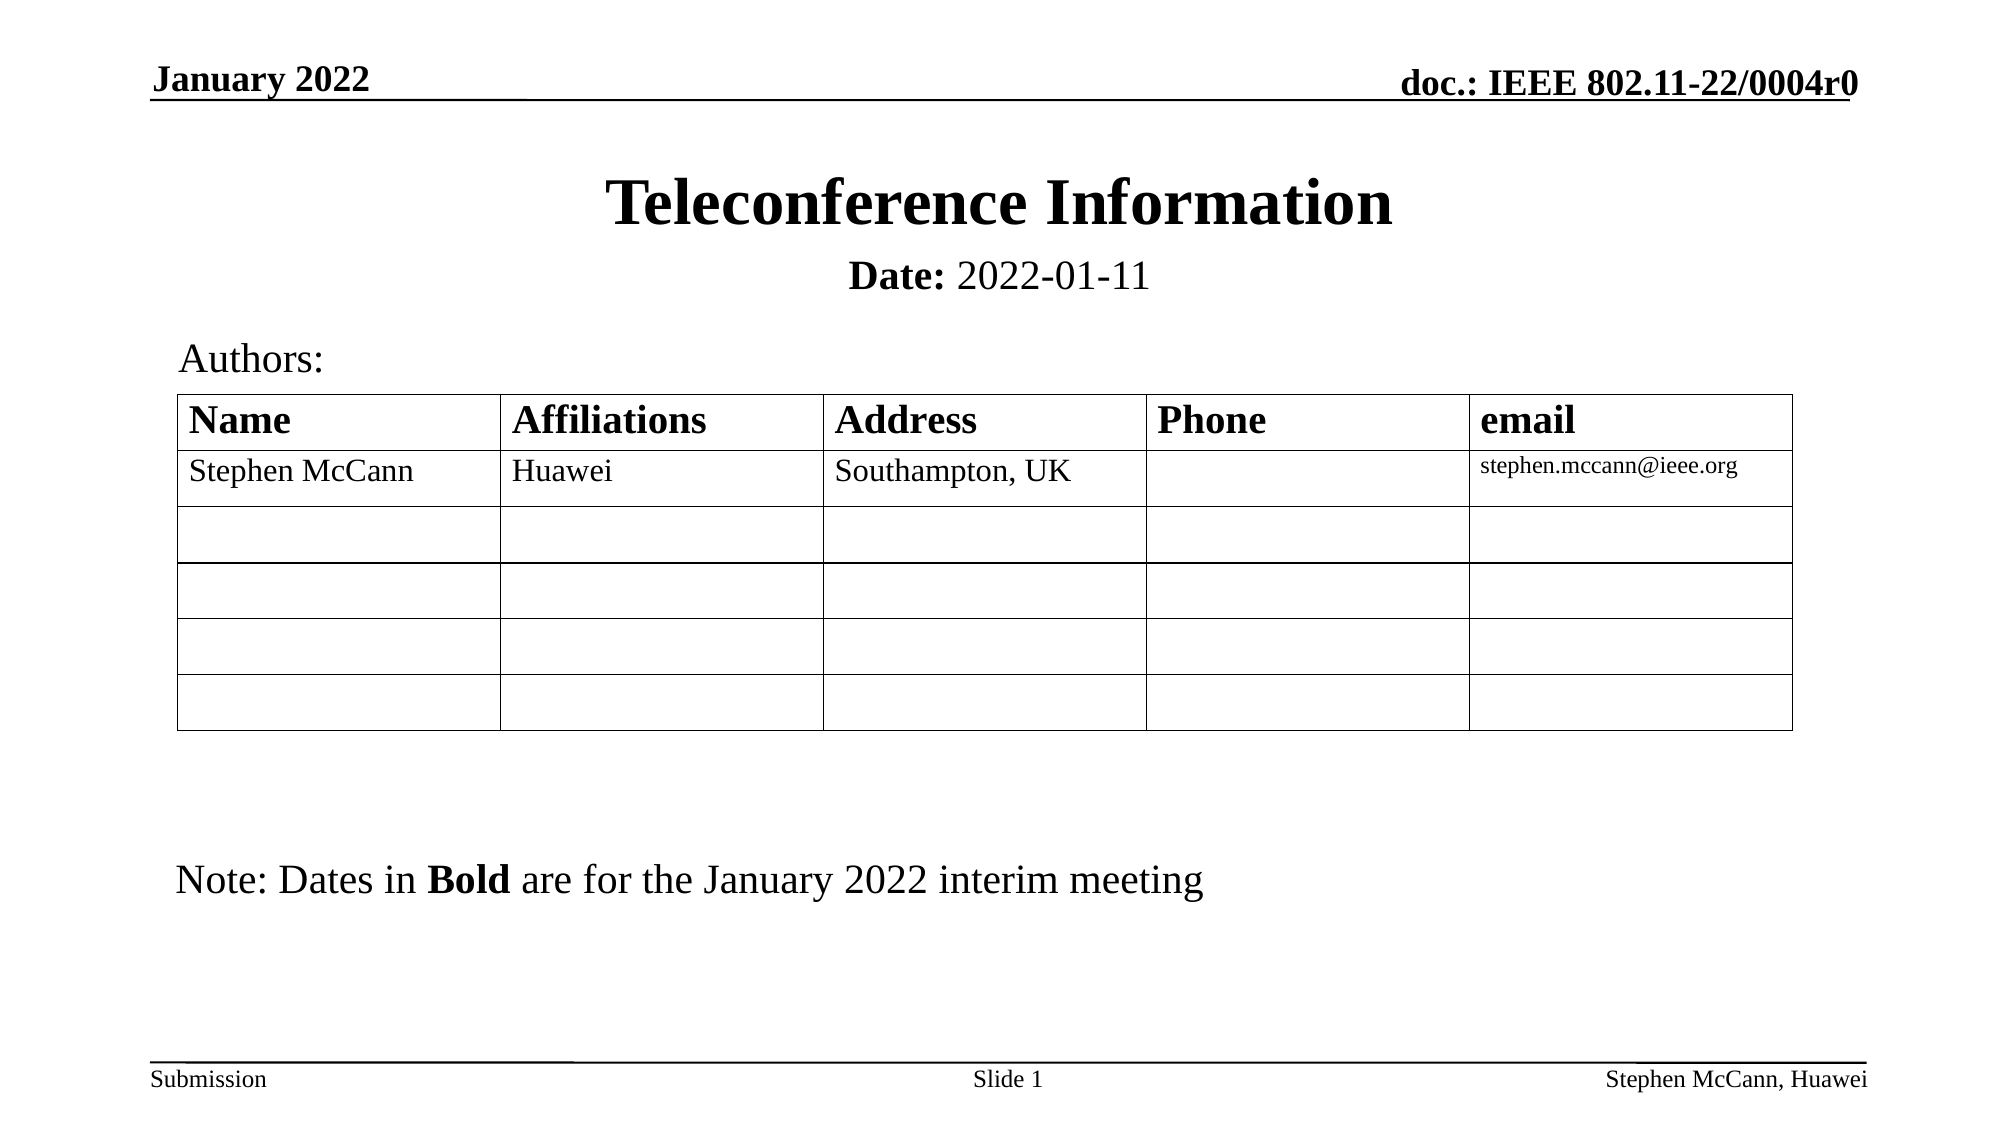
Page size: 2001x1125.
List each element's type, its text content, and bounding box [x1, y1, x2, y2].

slide_number Slide 1 [950, 1061, 1067, 1123]
footer Stephen McCann, Huawei [1171, 1061, 1869, 1093]
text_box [162, 393, 1842, 800]
title Teleconference Information [149, 76, 1851, 319]
text_box Authors: [162, 323, 401, 387]
subtitle Date: 2022-01-11 [299, 239, 1701, 319]
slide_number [152, 54, 563, 100]
text_box Note: Dates in Bold are for the January 2022 interim meeting [160, 844, 1296, 910]
